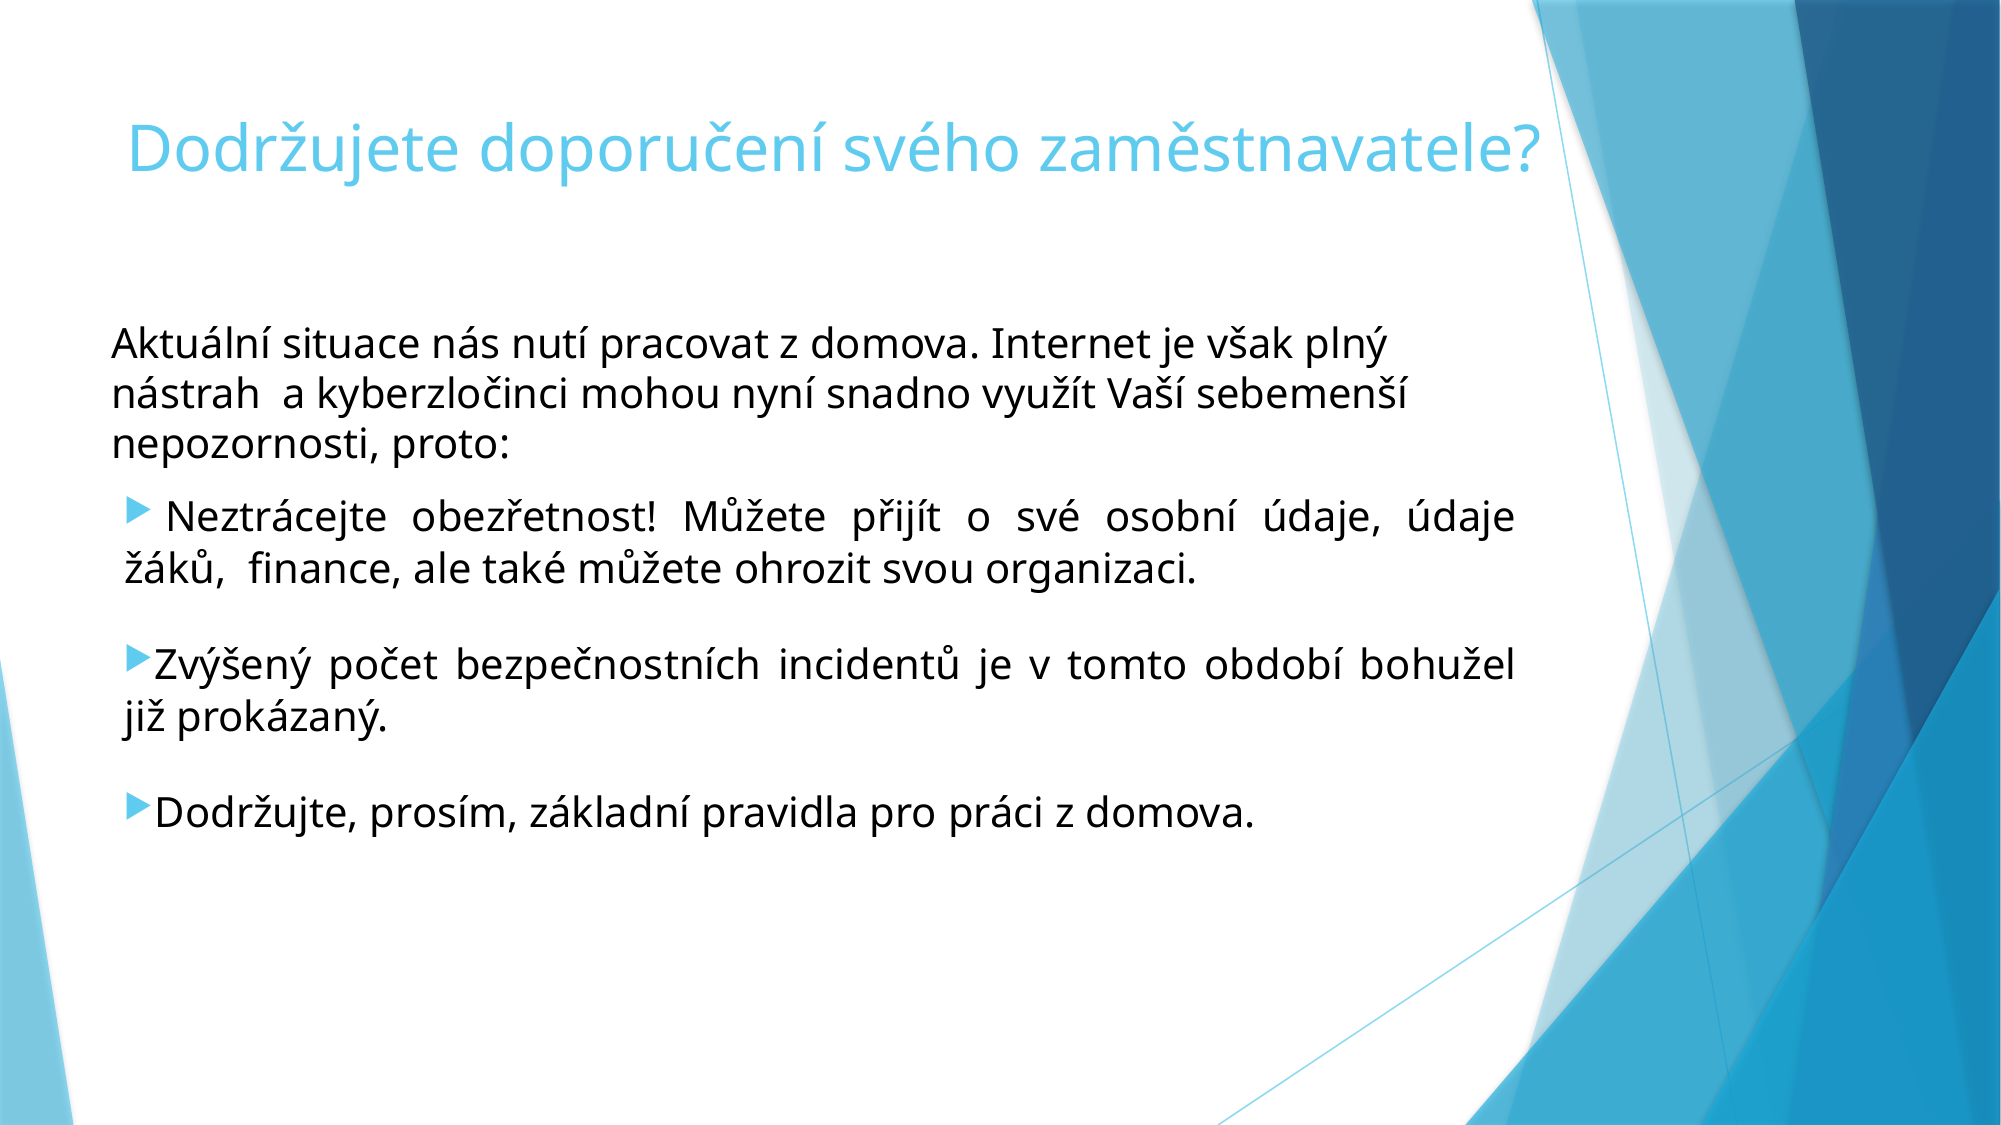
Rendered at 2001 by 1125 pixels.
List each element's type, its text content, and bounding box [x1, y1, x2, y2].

list Aktuální situace nás nutí pracovat z domova. Internet je však plný nástrah a kyberzločinci mohou nyní snadno využít Vaší sebemenší nepozornosti, proto: Neztrácejte obezřetnost! Můžete přijít o své osobní údaje, údaje žáků, finance, ale také můžete ohrozit svou organizaci. Zvýšený počet bezpečnostních incidentů je v tomto období bohužel již prokázaný. Dodržujte, prosím, základní pravidla pro práci z domova. [111, 316, 1522, 991]
title Dodržujete doporučení svého zaměstnavatele? [111, 99, 1659, 317]
